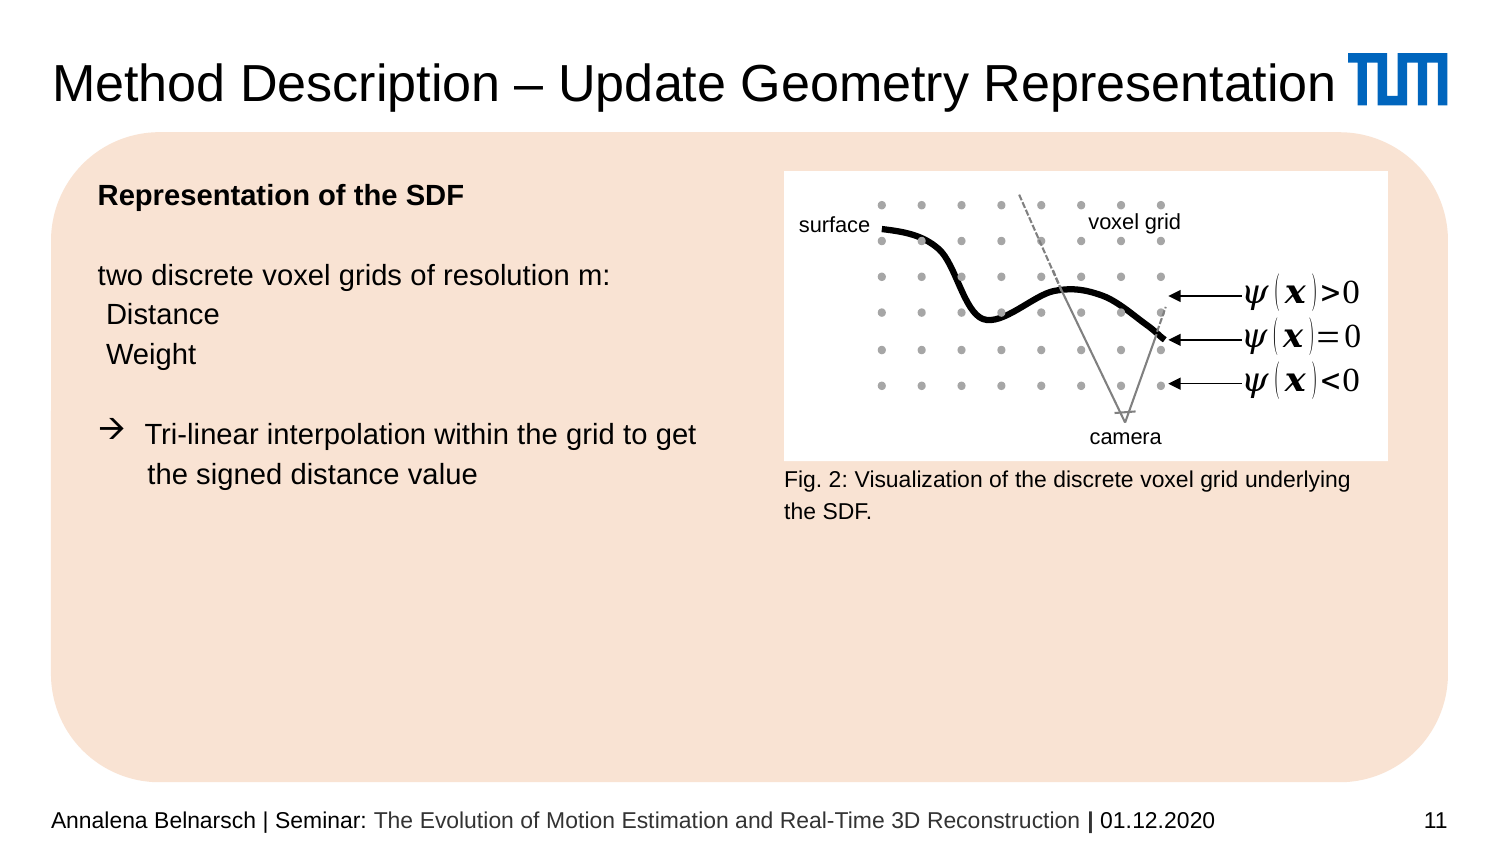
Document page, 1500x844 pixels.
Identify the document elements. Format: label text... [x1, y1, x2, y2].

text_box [1018, 194, 1062, 292]
title Method Description – Update Geometry Representation [52, 45, 1449, 109]
slide_number 11 [1428, 796, 1448, 842]
text_box [782, 169, 1390, 463]
text_box Fig. 2: Visualization of the discrete voxel grid underlying the SDF. [784, 461, 1388, 524]
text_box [783, 199, 1362, 458]
footer Annalena Belnarsch | Seminar: The Evolution of Motion Estimation and Real-Time 3D Reconstruction | 01.12.2020 [51, 796, 1428, 842]
